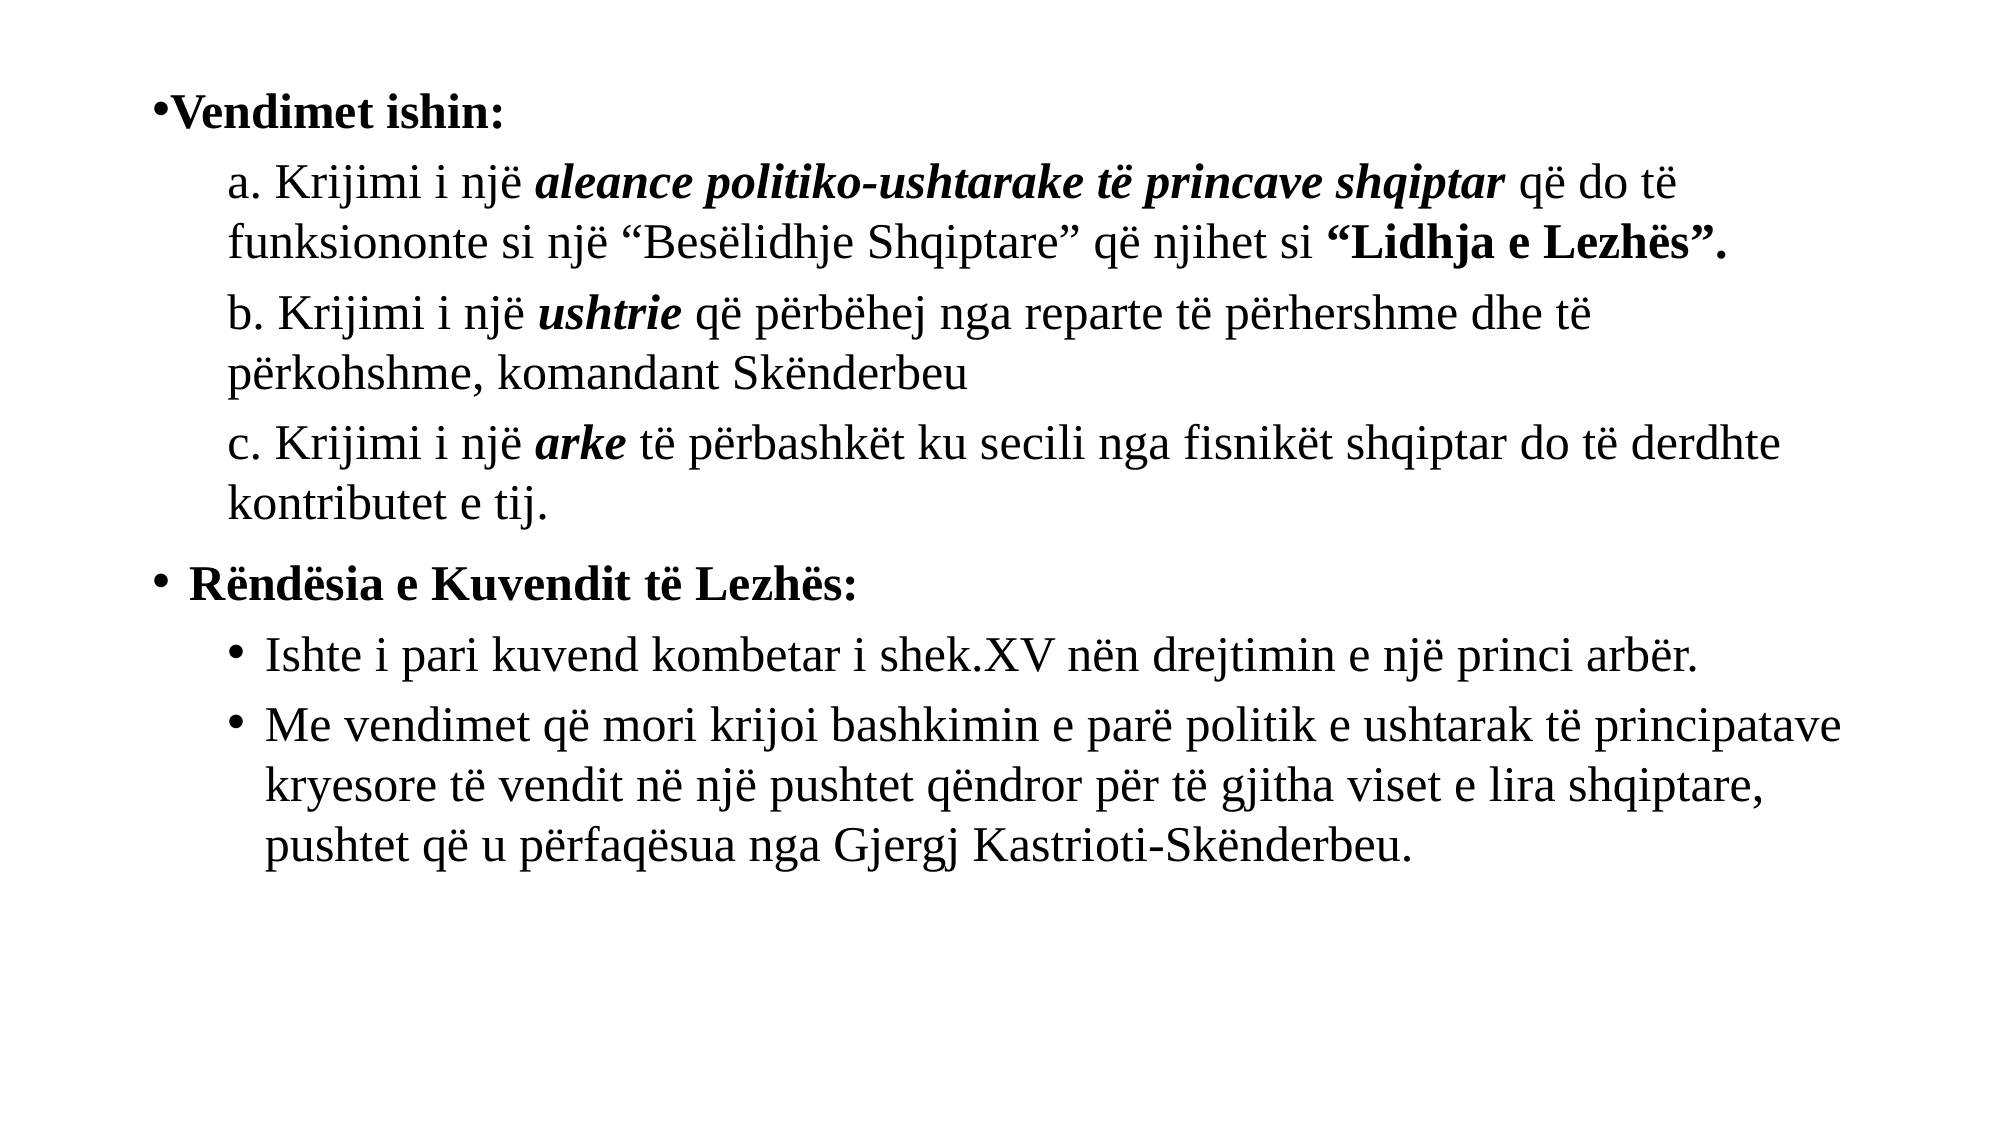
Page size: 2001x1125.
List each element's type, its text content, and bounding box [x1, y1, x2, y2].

list Vendimet ishin: a. Krijimi i një aleance politiko-ushtarake të princave shqiptar që do të funksiononte si një “Besëlidhje Shqiptare” që njihet si “Lidhja e Lezhës”. b. Krijimi i një ushtrie që përbëhej nga reparte të përhershme dhe të përkohshme, komandant Skënderbeu c. Krijimi i një arke të përbashkët ku secili nga fisnikët shqiptar do të derdhte kontributet e tij. Rëndësia e Kuvendit të Lezhës: Ishte i pari kuvend kombetar i shek.XV nën drejtimin e një princi arbër. Me vendimet që mori krijoi bashkimin e parë politik e ushtarak të principatave kryesore të vendit në një pushtet qëndror për të gjitha viset e lira shqiptare, pushtet që u përfaqësua nga Gjergj Kastrioti-Skënderbeu. [137, 71, 1863, 1014]
